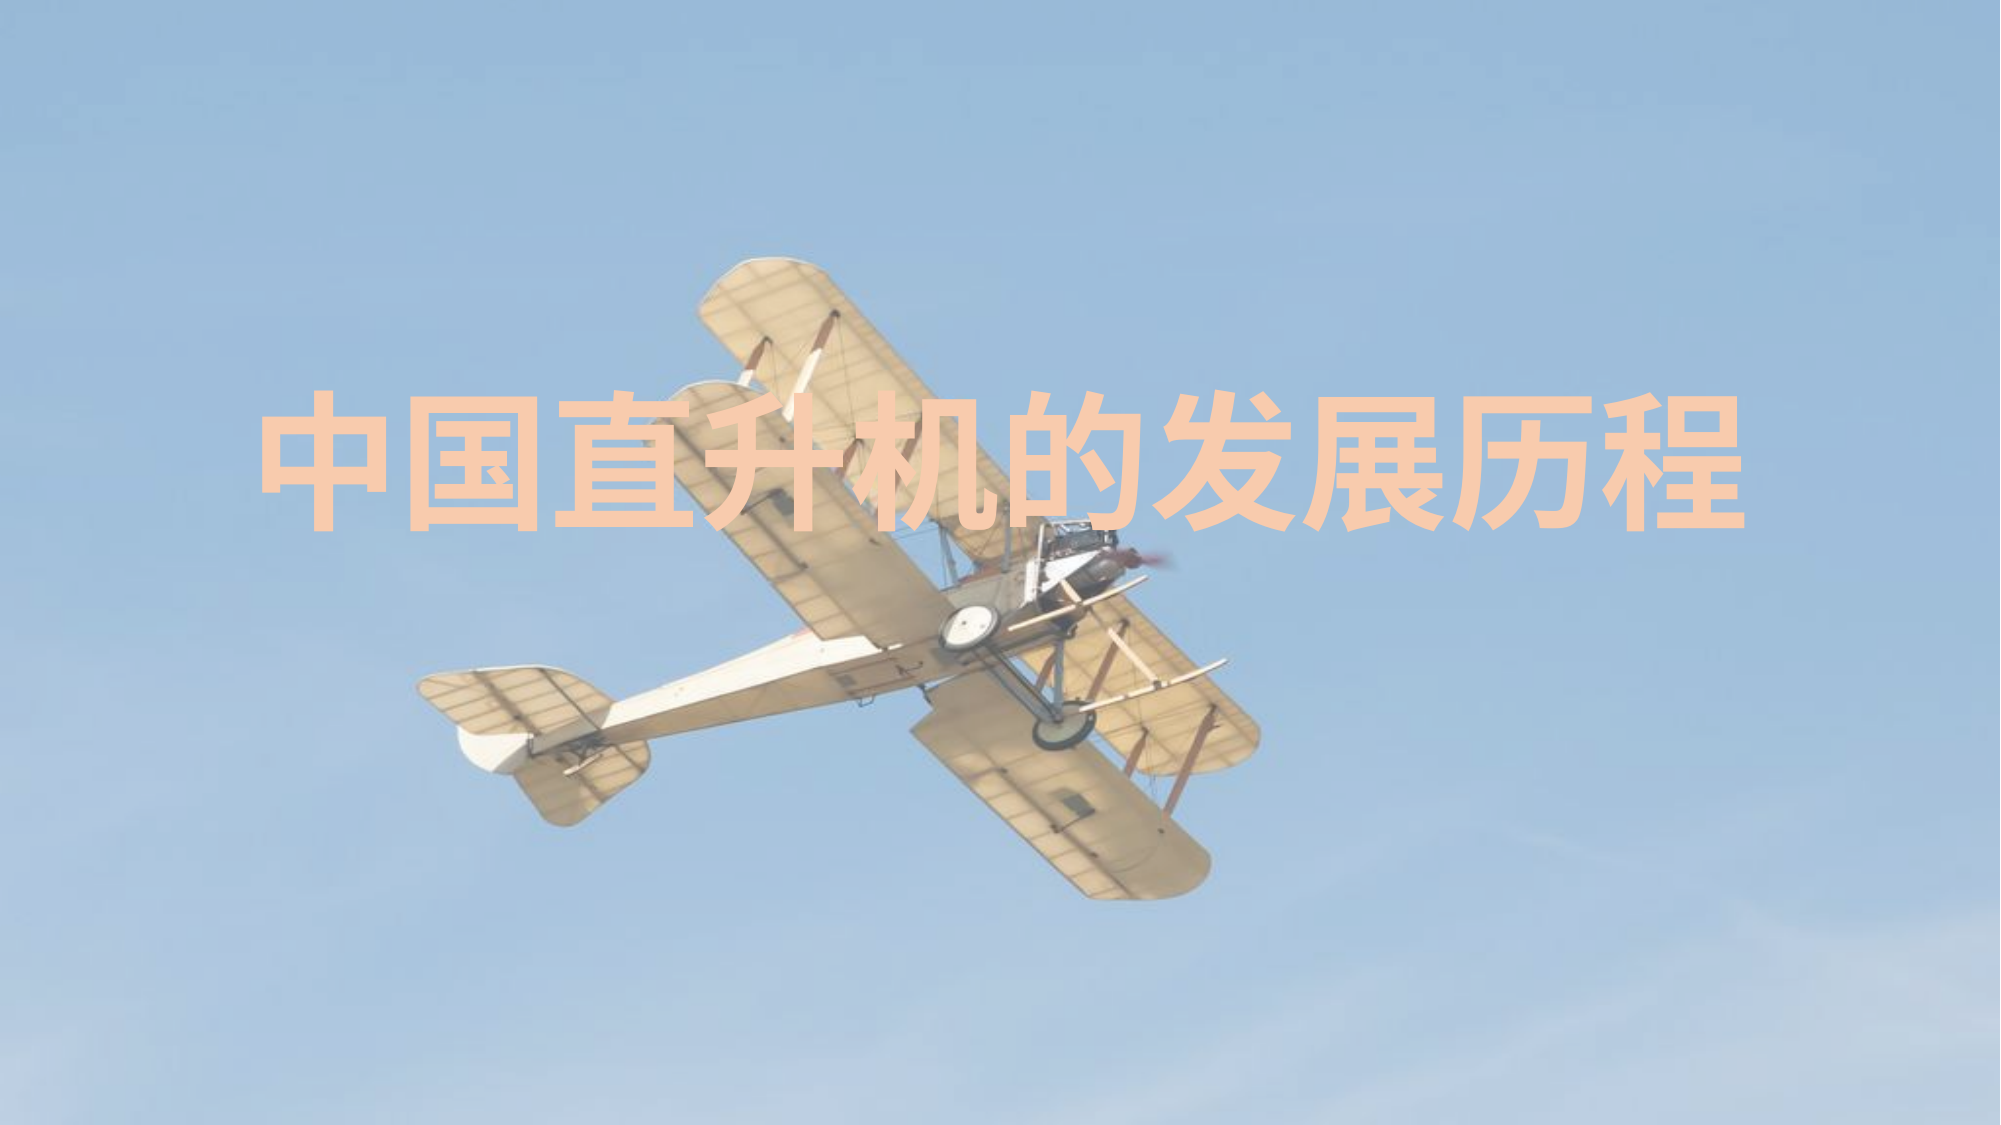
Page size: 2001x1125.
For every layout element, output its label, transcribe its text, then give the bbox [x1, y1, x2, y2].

title 中国直升机的发展历程 [204, 166, 1796, 559]
